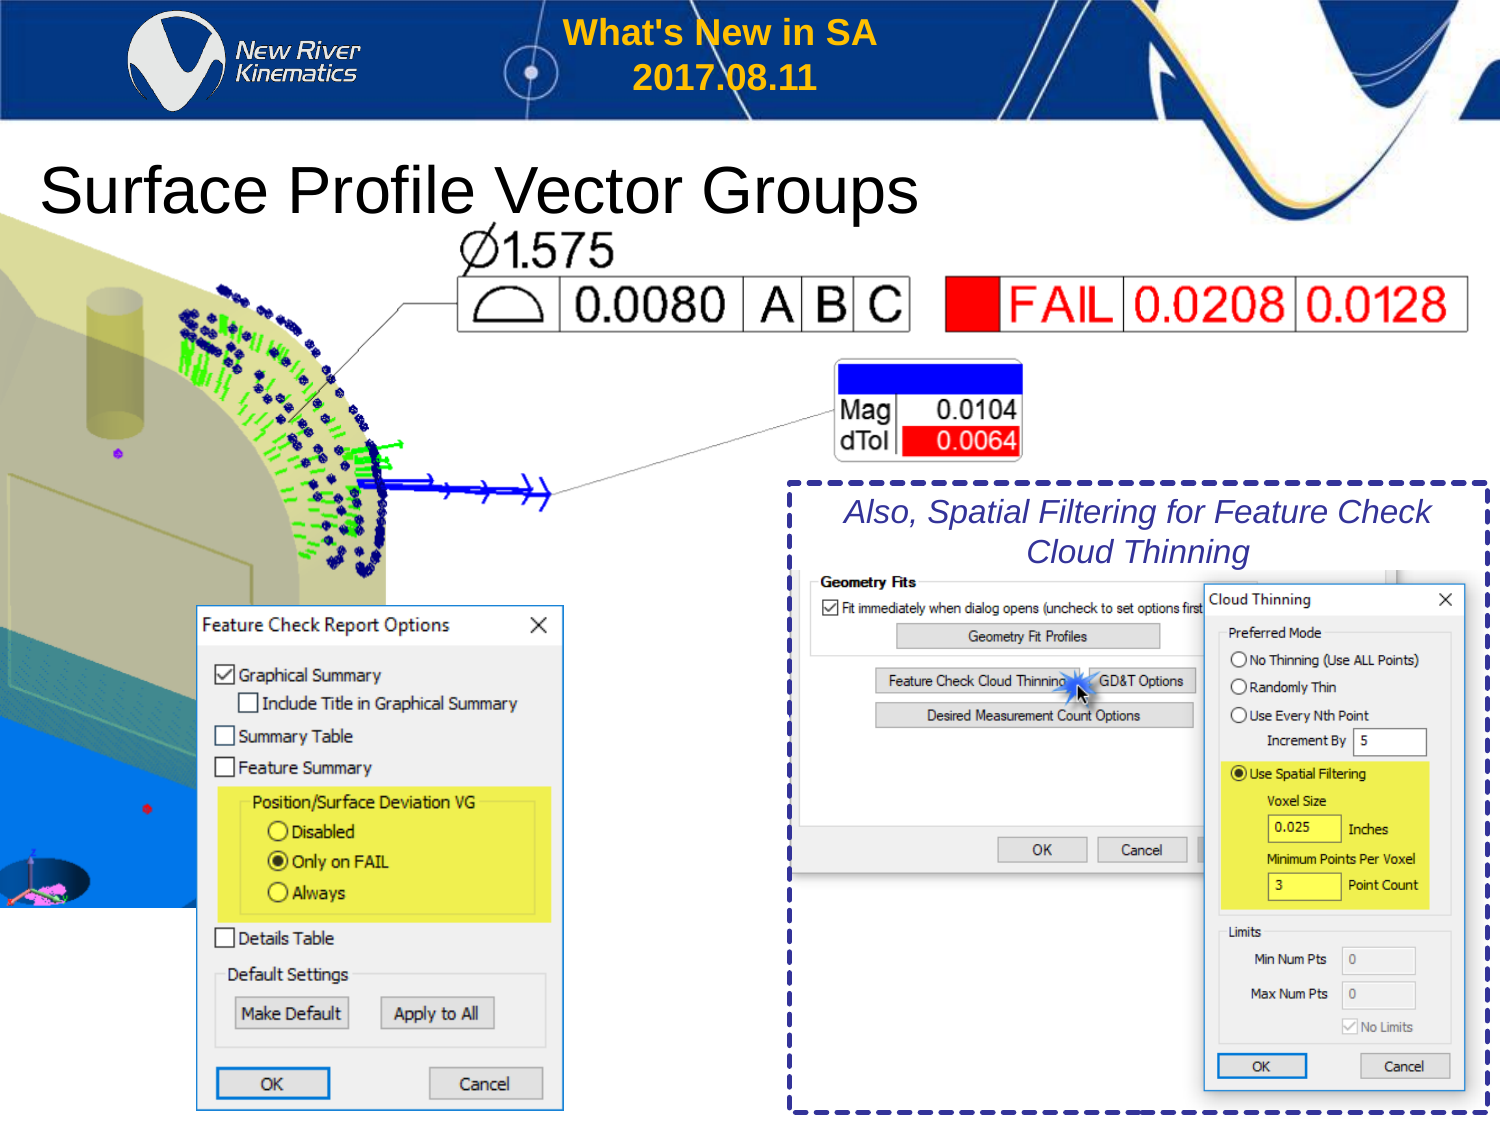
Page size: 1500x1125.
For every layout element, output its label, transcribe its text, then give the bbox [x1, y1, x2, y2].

text_box Surface Profile Vector Groups [24, 139, 1106, 198]
footer What's New in SA 2017.08.11 [487, 0, 963, 113]
picture [0, 0, 1500, 1125]
